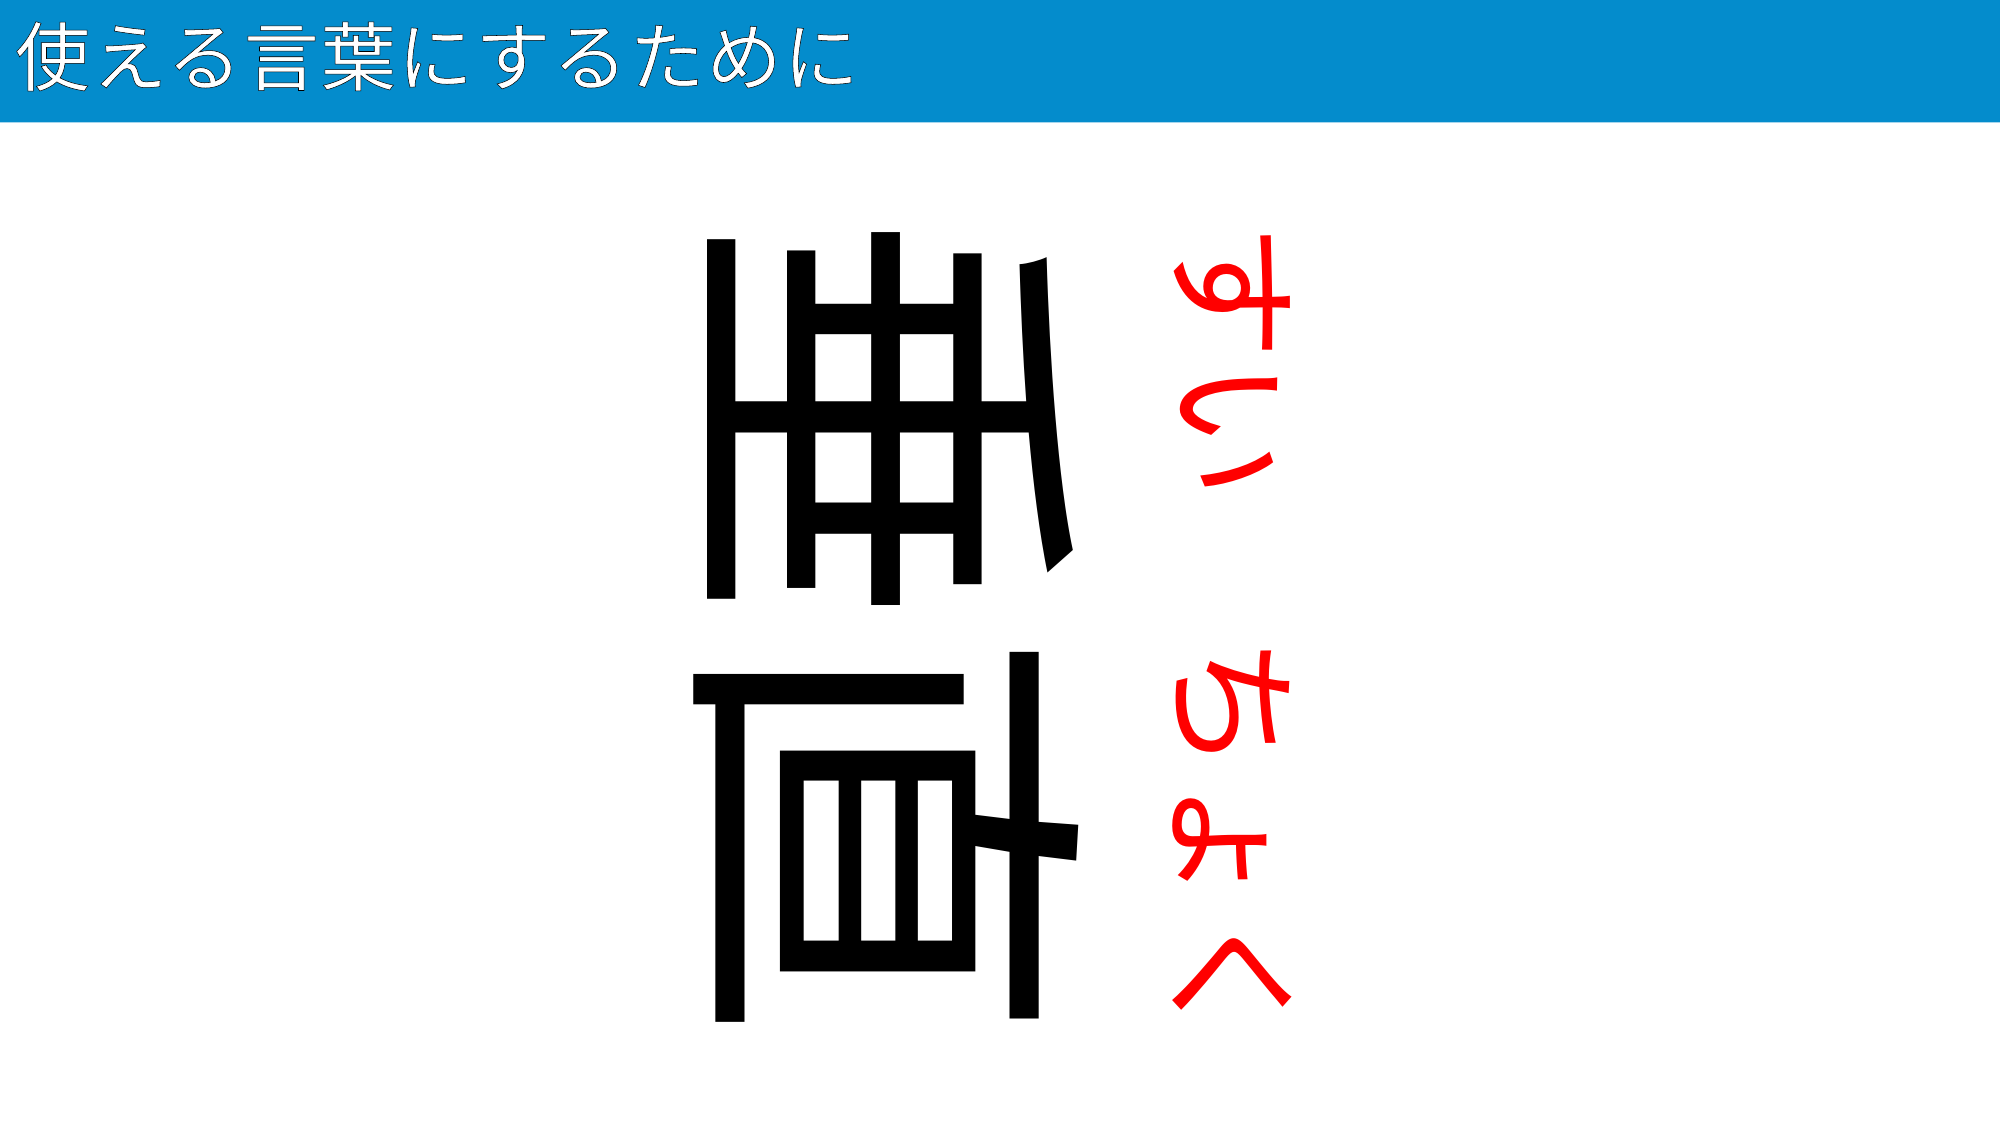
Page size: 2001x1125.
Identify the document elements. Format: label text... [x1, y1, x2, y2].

text_box 垂直 [616, 195, 1152, 1125]
slide_number 89 [1712, 0, 2000, 123]
title 使える言葉にするために [0, 0, 1712, 123]
text_box すい ちょく [1152, 208, 1327, 1057]
